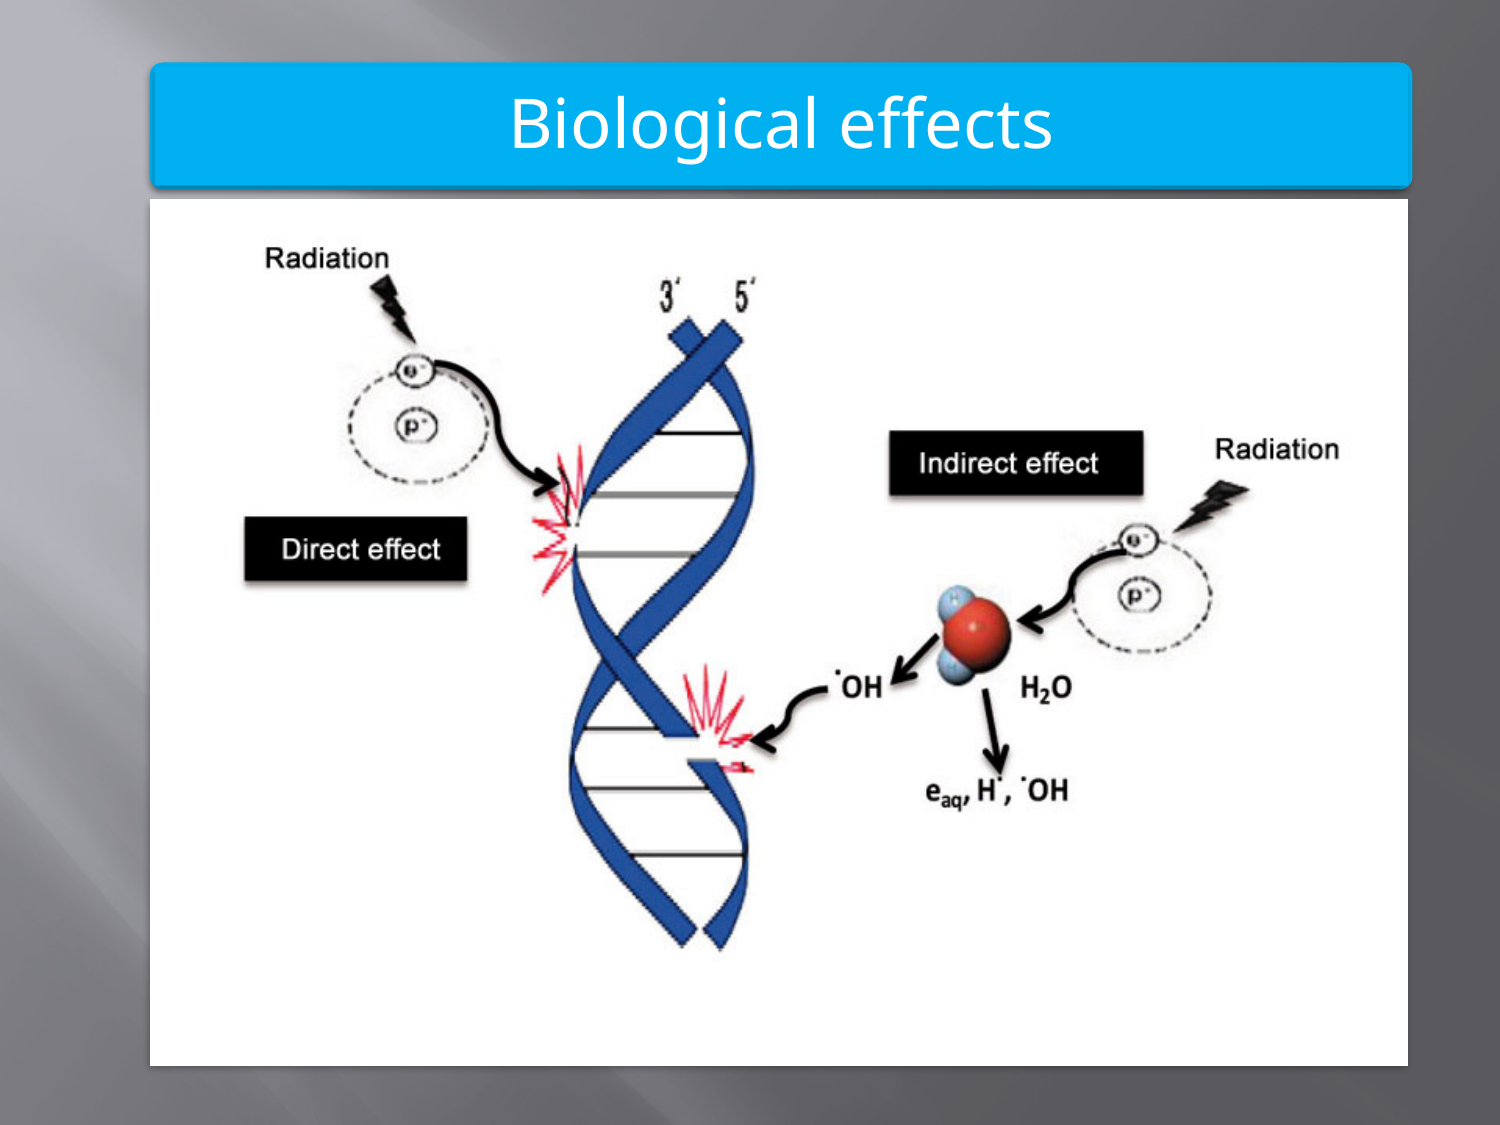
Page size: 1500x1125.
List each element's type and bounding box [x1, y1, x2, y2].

picture [149, 199, 1409, 1066]
text_box [149, 62, 1413, 190]
